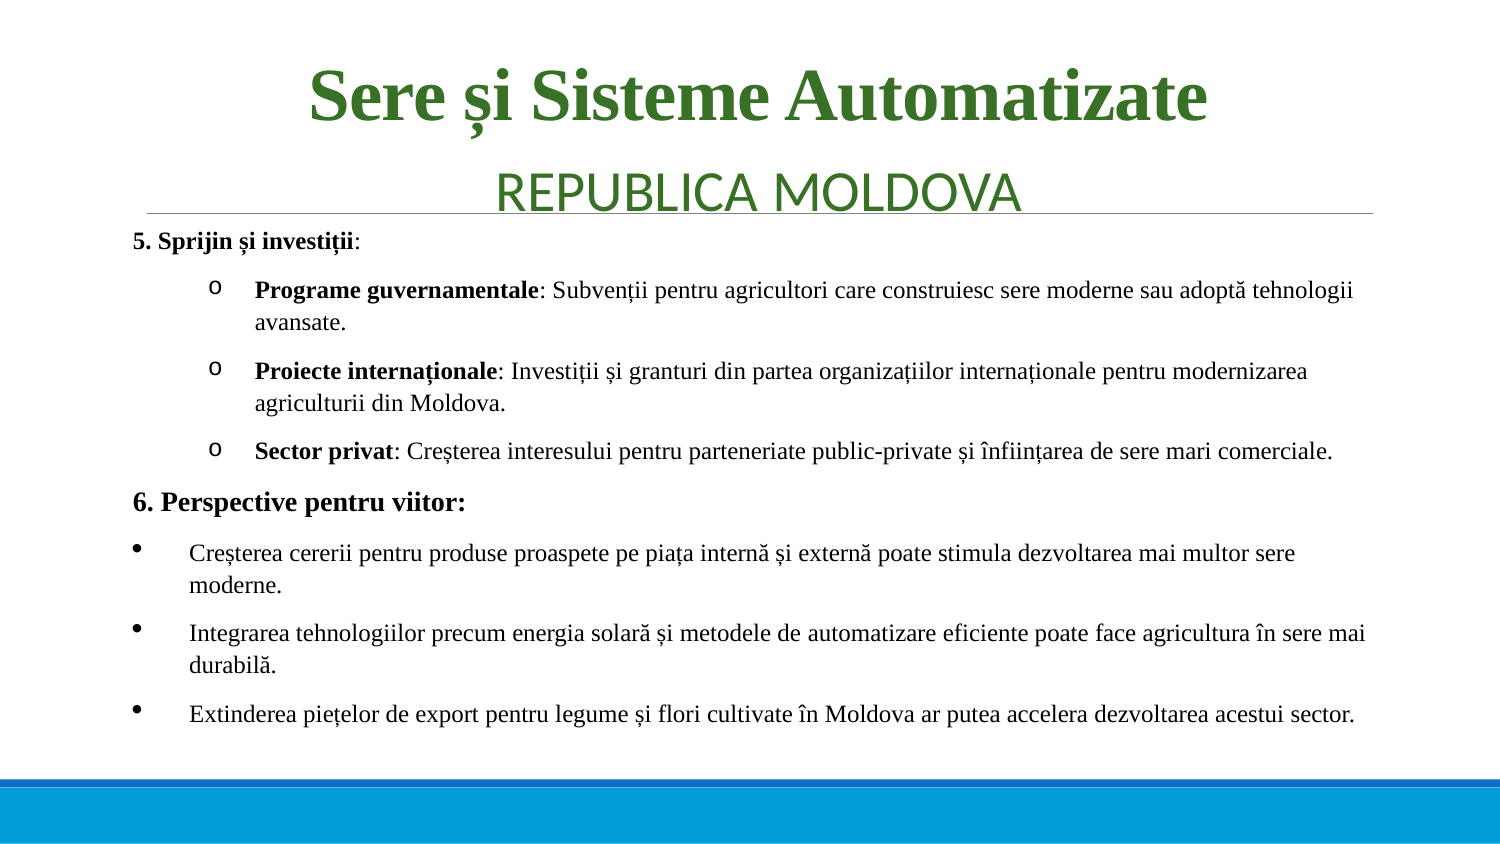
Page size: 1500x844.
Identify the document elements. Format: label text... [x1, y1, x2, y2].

subtitle REPUBLICA MOLDOVA [127, 138, 1391, 190]
text_box 5. Sprijin și investiții: Programe guvernamentale: Subvenții pentru agricultori care construiesc sere moderne sau adoptă tehnologii avansate. Proiecte internaționale: Investiții și granturi din partea organizațiilor internaționale pentru modernizarea agriculturii din Moldova. Sector privat: Creșterea interesului pentru parteneriate public-private și înființarea de sere mari comerciale. 6. Perspective pentru viitor: Creșterea cererii pentru produse proaspete pe piața internă și externă poate stimula dezvoltarea mai multor sere moderne. Integrarea tehnologiilor precum energia solară și metodele de automatizare eficiente poate face agricultura în sere mai durabilă. Extinderea piețelor de export pentru legume și flori cultivate în Moldova ar putea accelera dezvoltarea acestui sector. [118, 215, 1391, 781]
title Sere și Sisteme Automatizate [127, 44, 1391, 138]
